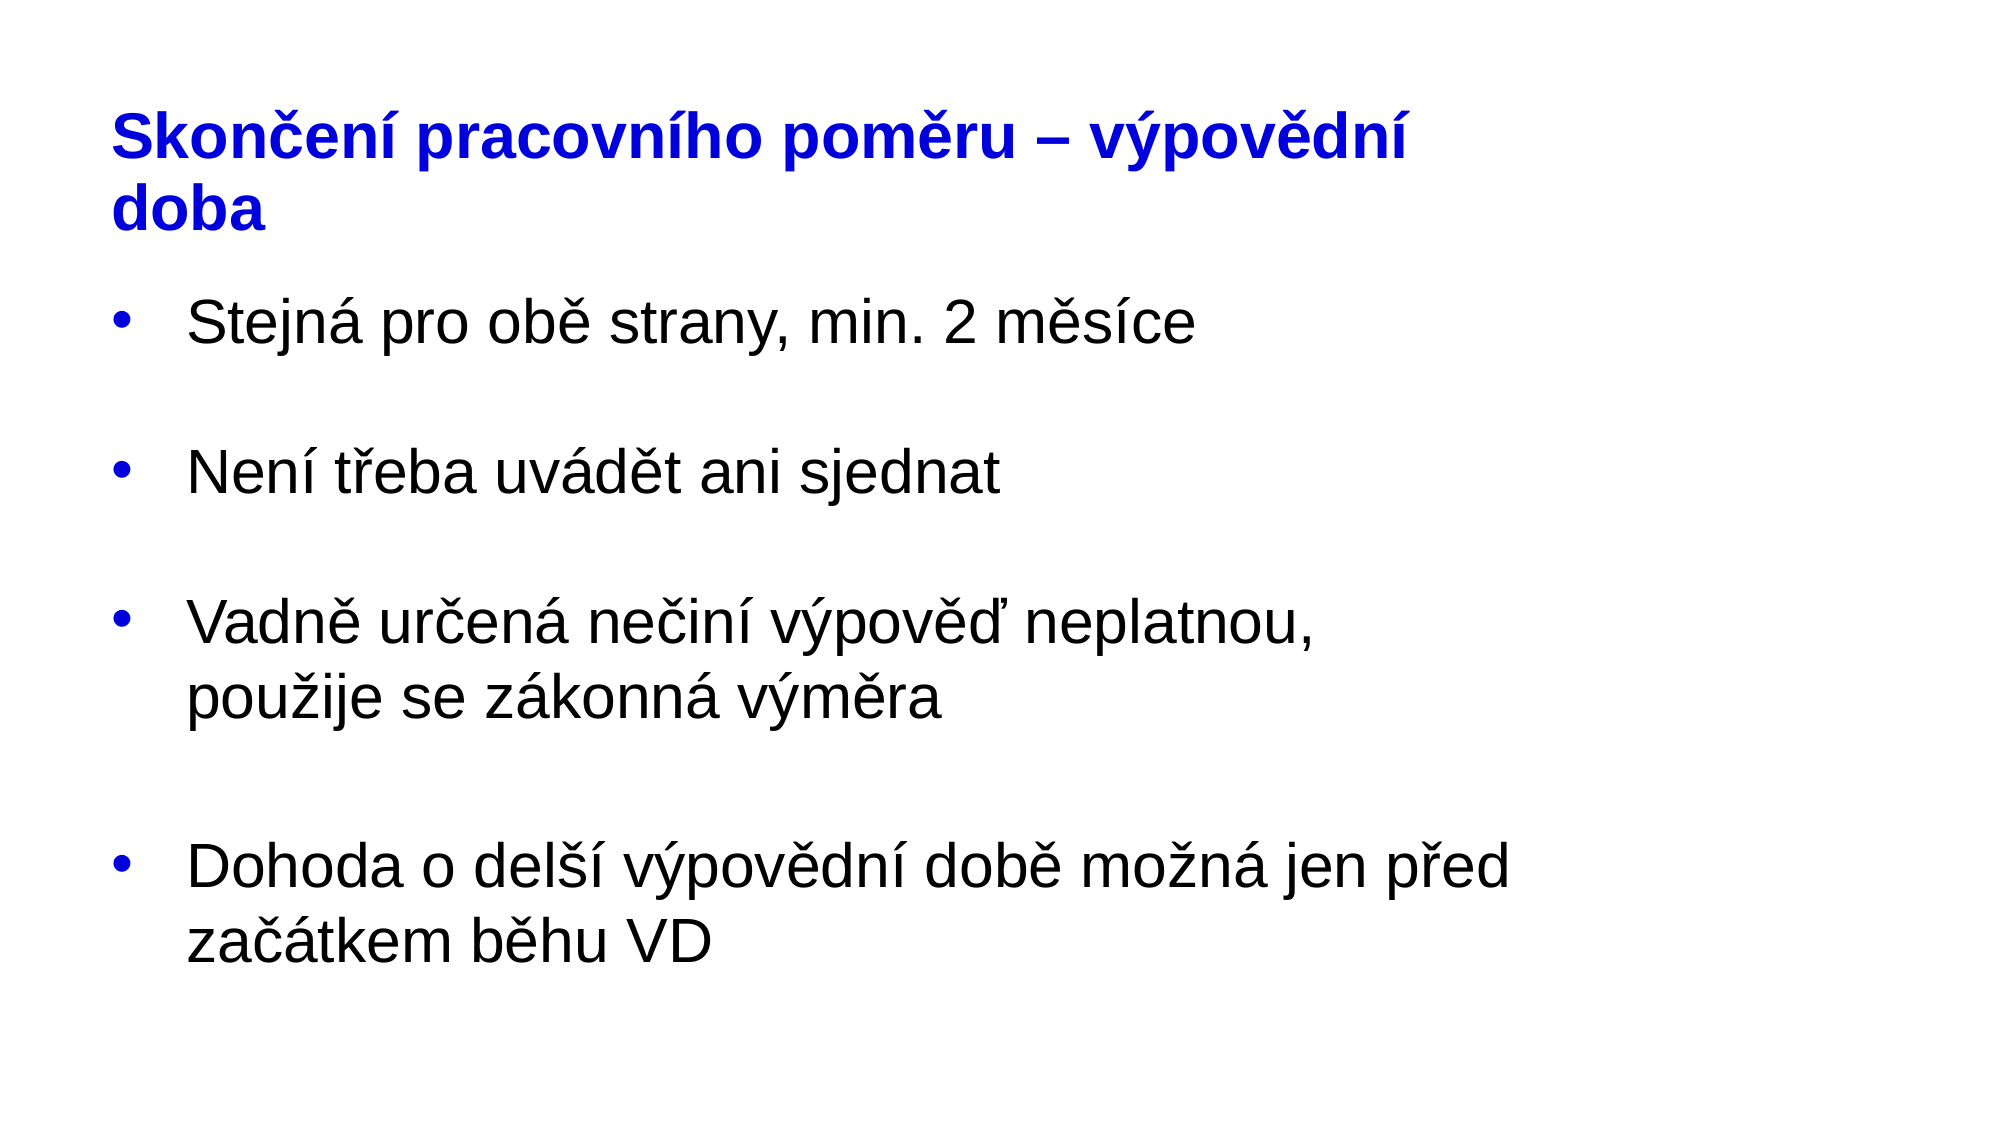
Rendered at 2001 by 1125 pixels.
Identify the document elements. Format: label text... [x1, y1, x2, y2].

title Skončení pracovního poměru – výpovědní doba [111, 99, 1522, 244]
list Stejná pro obě strany, min. 2 měsíce Není třeba uvádět ani sjednat Vadně určená nečiní výpověď neplatnou, použije se zákonná výměra Dohoda o delší výpovědní době možná jen před začátkem běhu VD [111, 281, 1522, 992]
